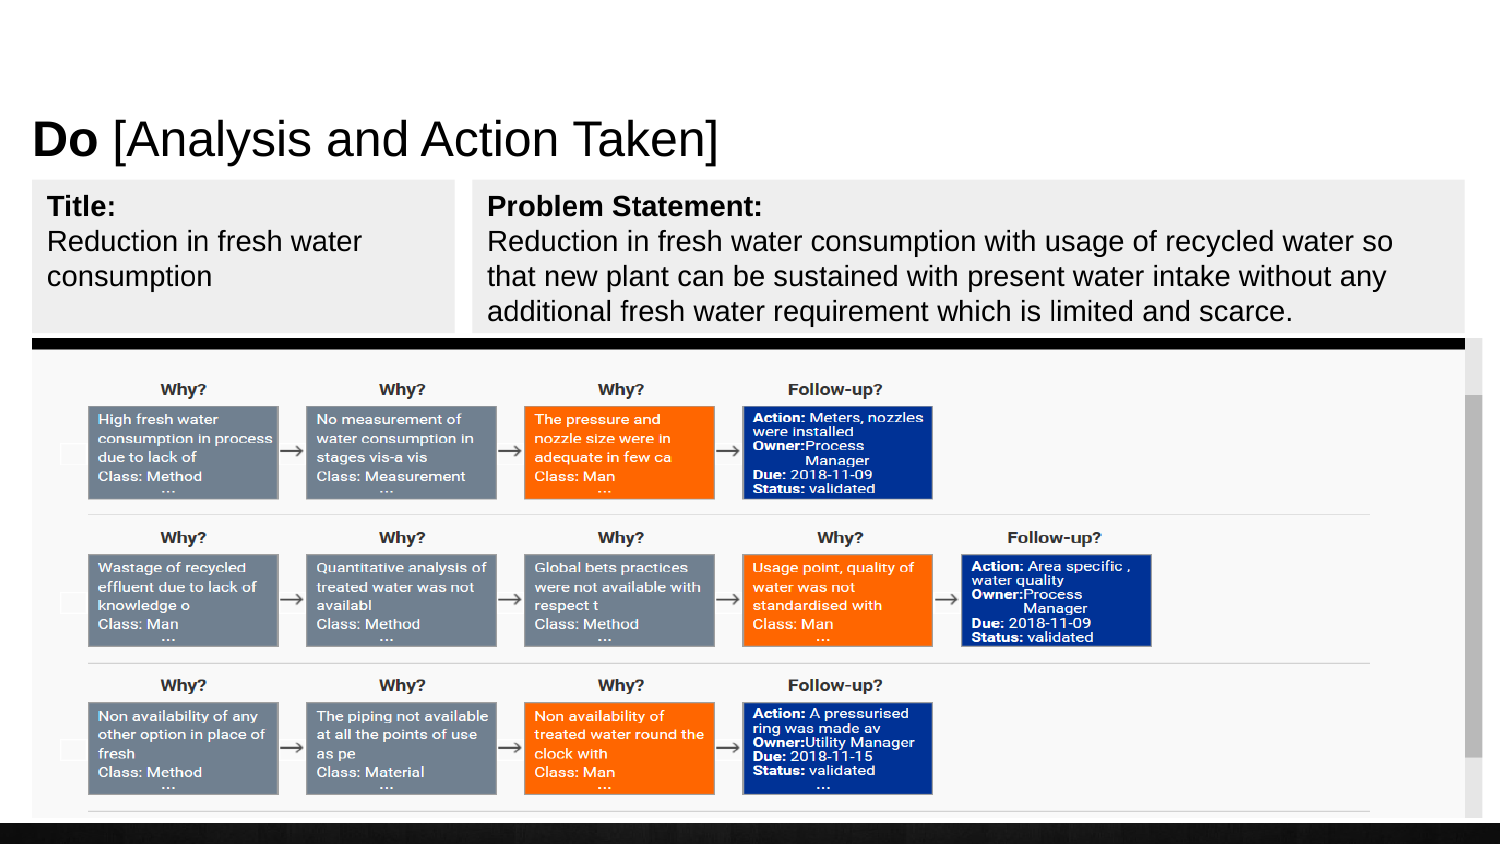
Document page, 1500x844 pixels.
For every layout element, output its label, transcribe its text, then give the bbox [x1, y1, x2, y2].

title Do [Analysis and Action Taken] [32, 98, 1465, 179]
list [31, 338, 1483, 818]
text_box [31, 179, 1465, 334]
picture [0, 823, 1500, 844]
